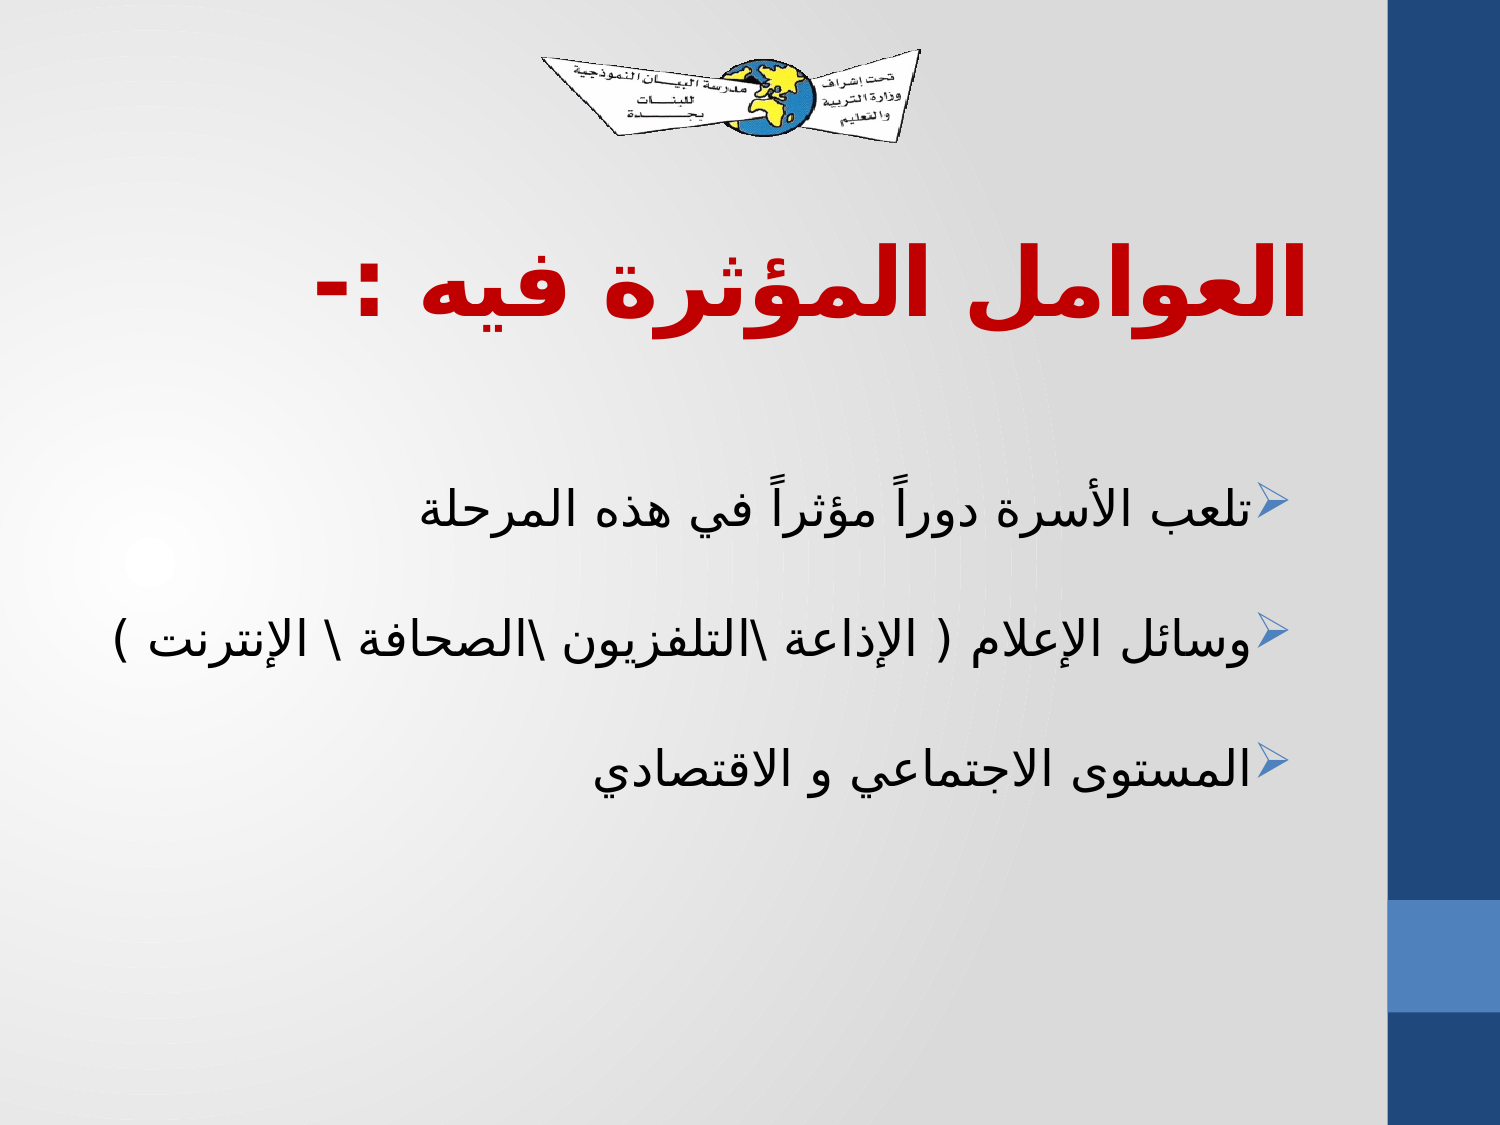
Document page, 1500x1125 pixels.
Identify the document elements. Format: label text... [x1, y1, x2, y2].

list تلعب الأسرة دوراً مؤثراً في هذه المرحلة وسائل الإعلام ( الإذاعة \التلفزيون \الصحافة \ الإنترنت ) المستوى الاجتماعي و الاقتصادي [76, 408, 1327, 1017]
picture [536, 44, 928, 150]
title العوامل المؤثرة فيه :- [76, 184, 1327, 372]
